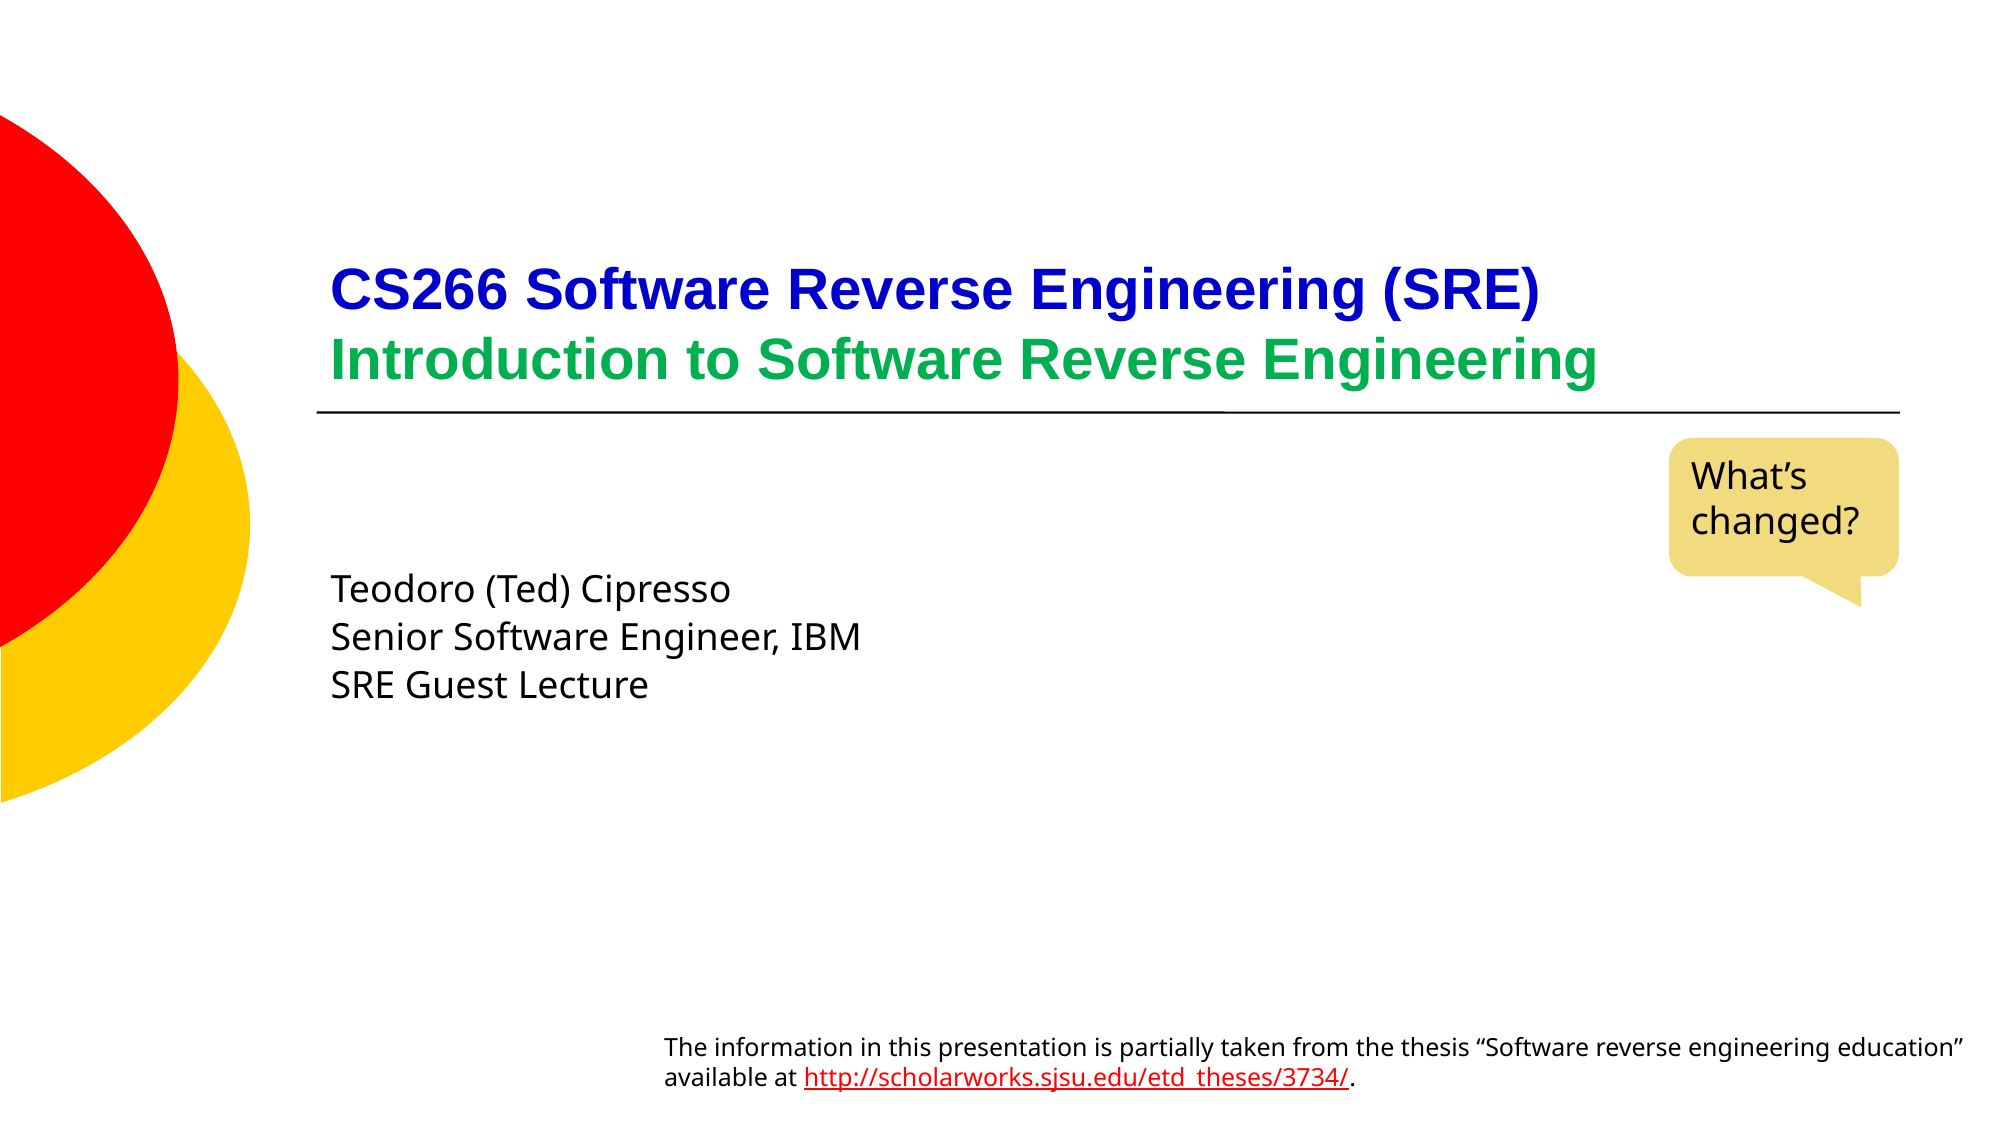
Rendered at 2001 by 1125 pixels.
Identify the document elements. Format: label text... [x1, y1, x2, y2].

text_box The information in this presentation is partially taken from the thesis “Software reverse engineering education” available at http://scholarworks.sjsu.edu/etd_theses/3734/. [649, 1027, 1983, 1103]
title CS266 Software Reverse Engineering (SRE) Introduction to Software Reverse Engineering [315, 161, 1899, 399]
subtitle Teodoro (Ted) Cipresso Senior Software Engineer, IBM SRE Guest Lecture [315, 562, 1899, 811]
text_box What’s changed? [1669, 437, 1899, 608]
